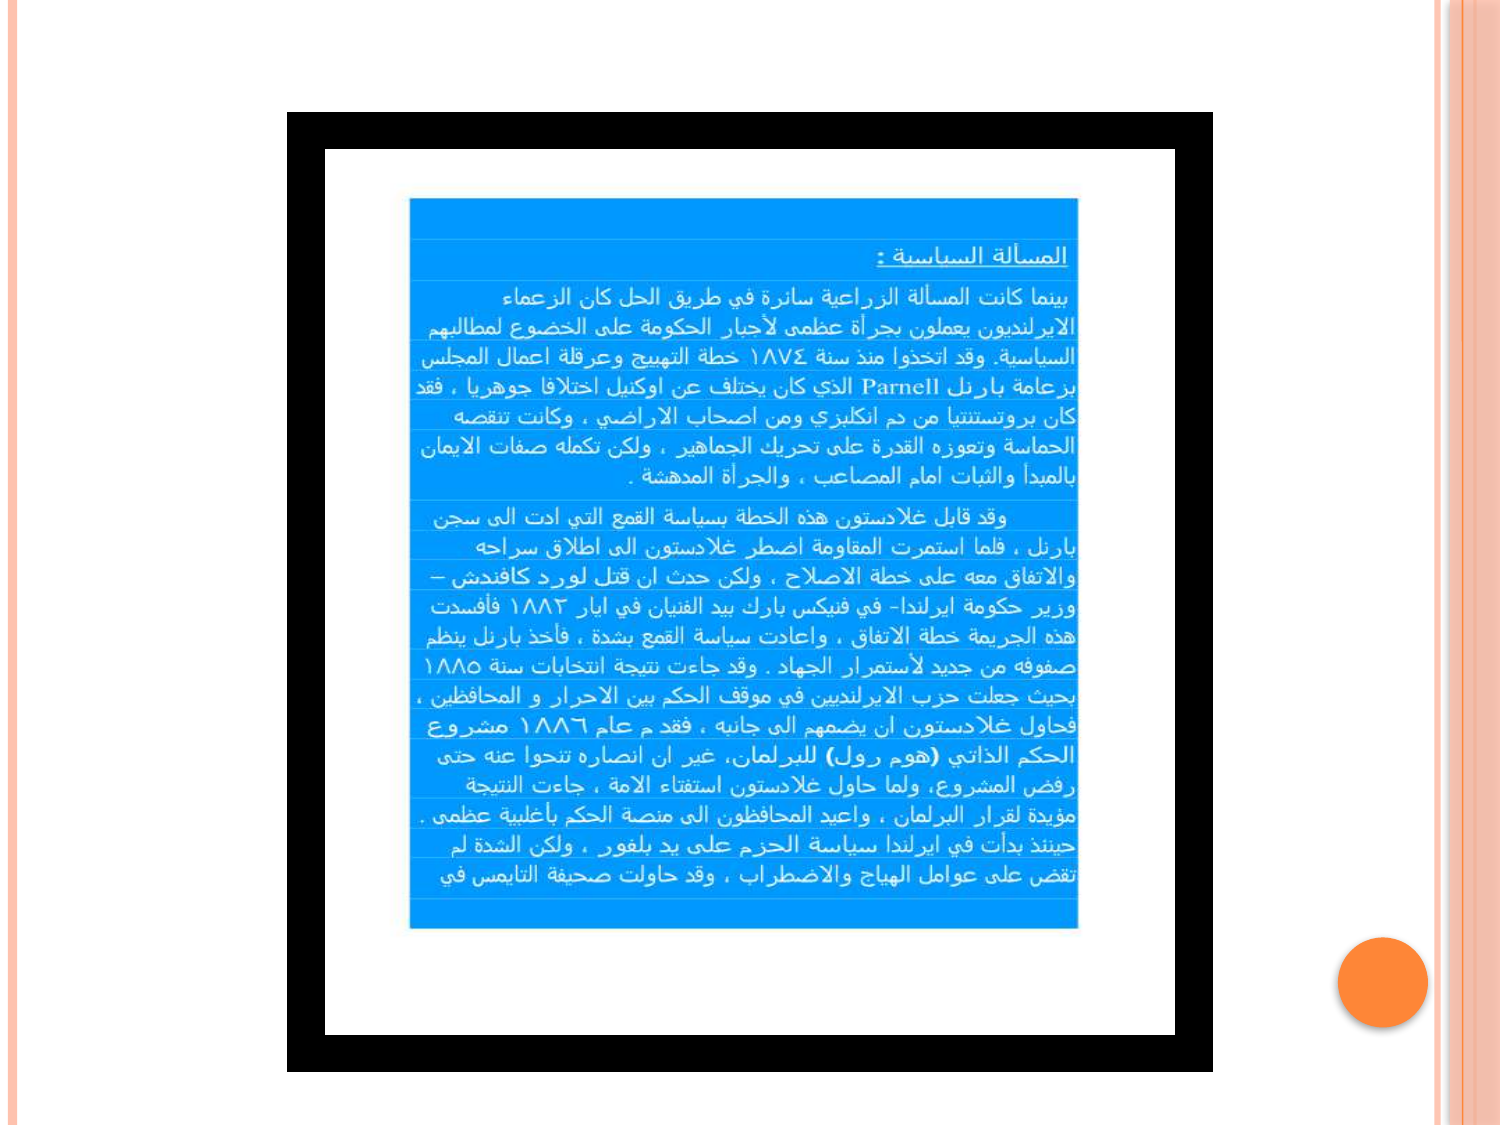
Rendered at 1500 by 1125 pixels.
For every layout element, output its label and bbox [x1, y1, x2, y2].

list [324, 148, 1176, 1036]
